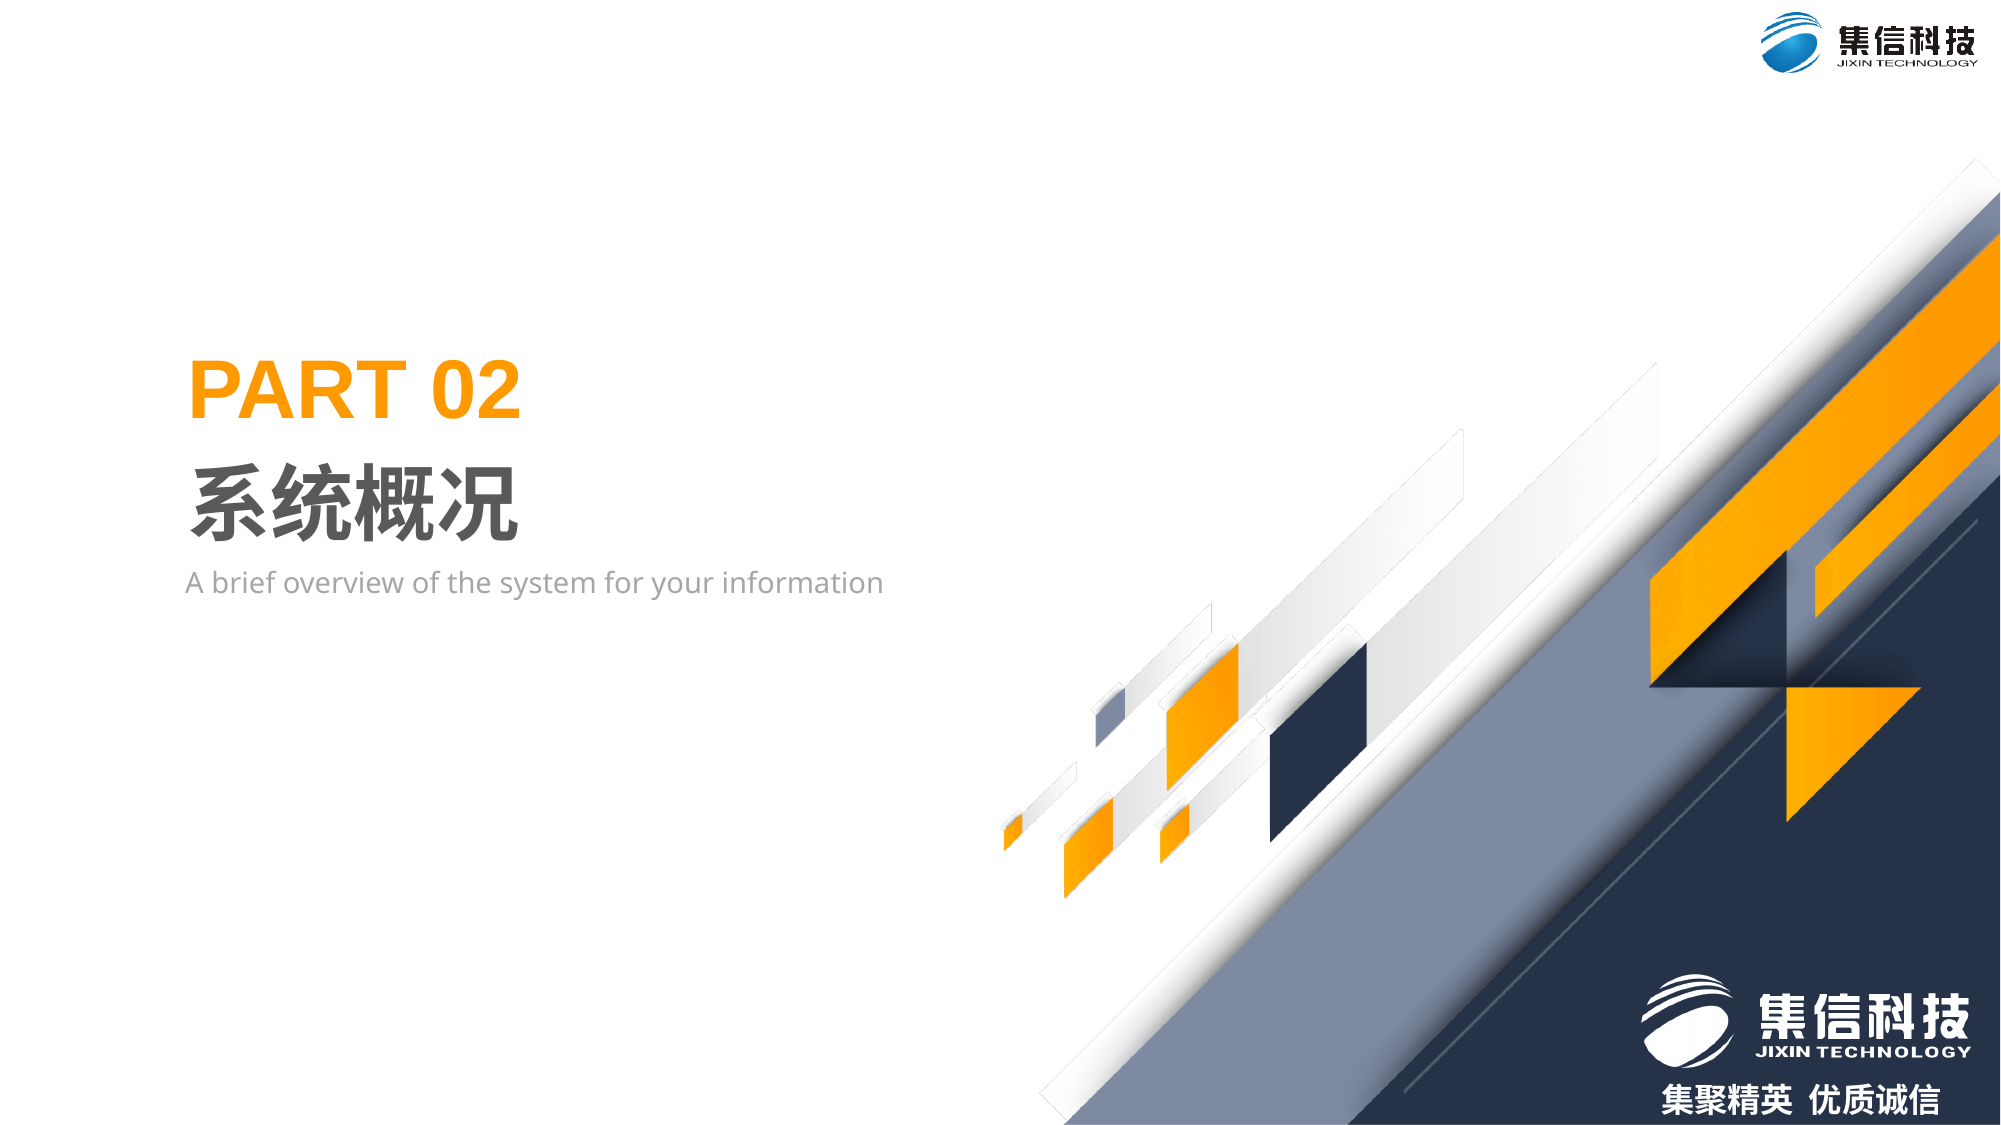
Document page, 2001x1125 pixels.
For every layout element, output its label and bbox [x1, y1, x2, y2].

text_box [170, 328, 999, 605]
picture [1749, 4, 1996, 85]
picture [999, 158, 2001, 1125]
